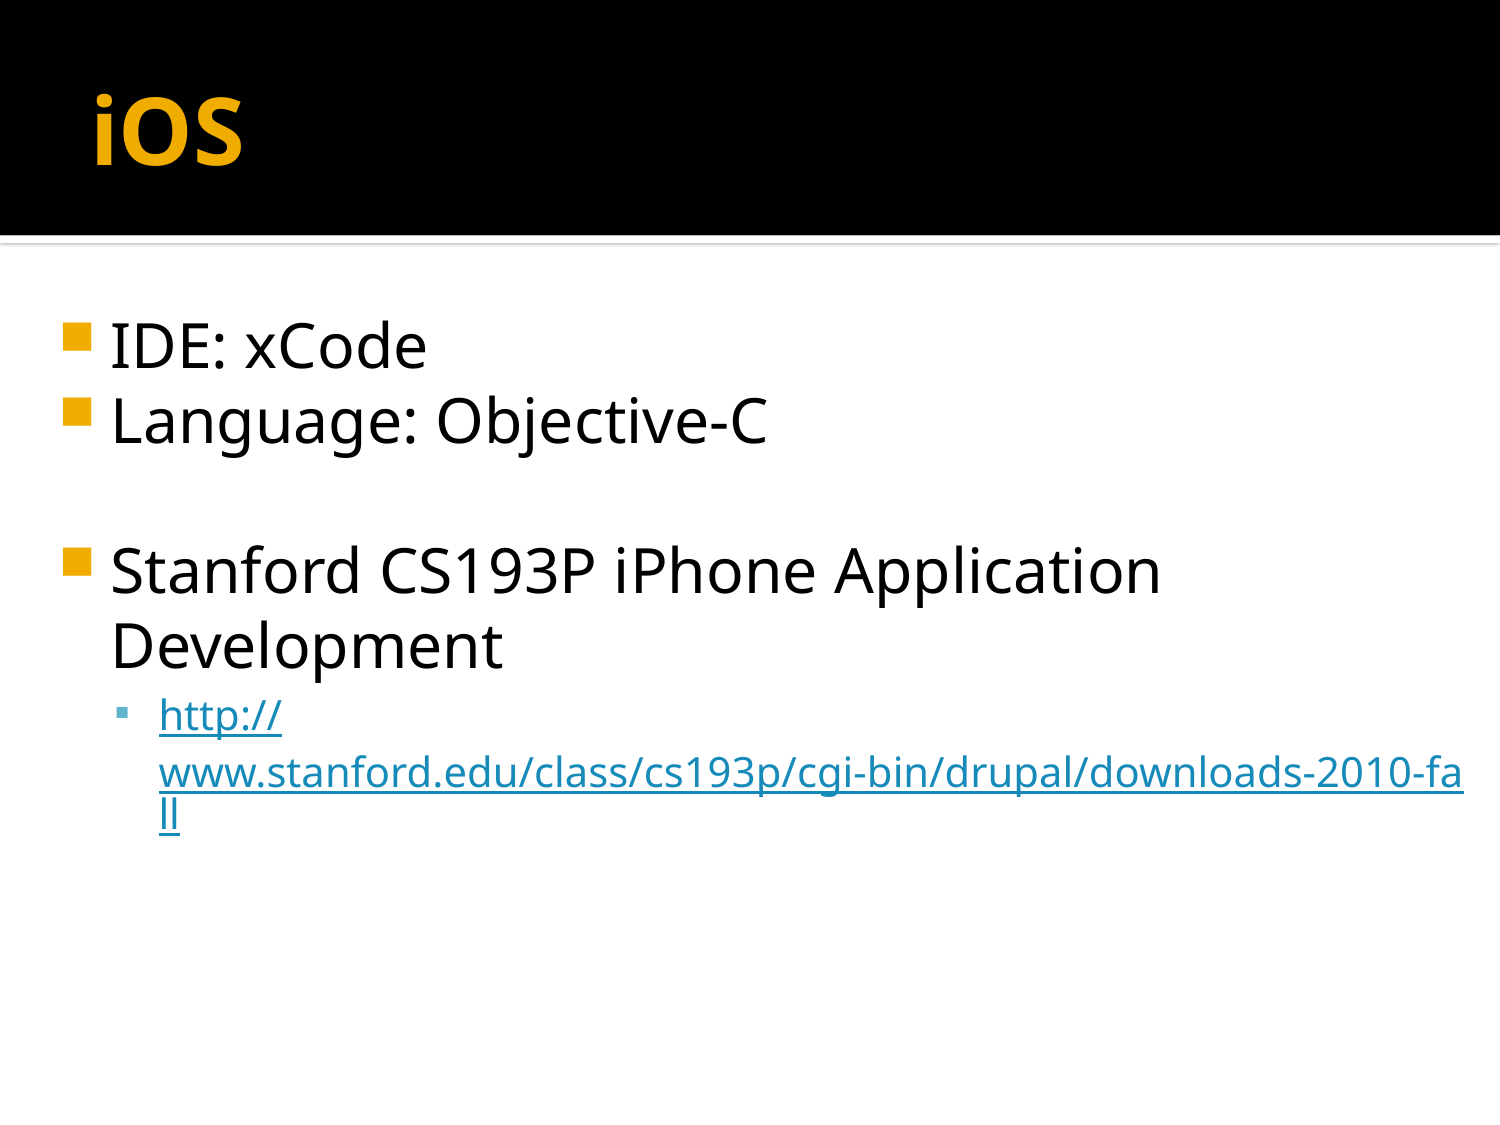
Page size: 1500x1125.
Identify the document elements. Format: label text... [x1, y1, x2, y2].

title iOS [75, 25, 1425, 231]
list IDE: xCode Language: Objective-C Stanford CS193P iPhone Application Development http://www.stanford.edu/class/cs193p/cgi-bin/drupal/downloads-2010-fall [29, 291, 1483, 1050]
